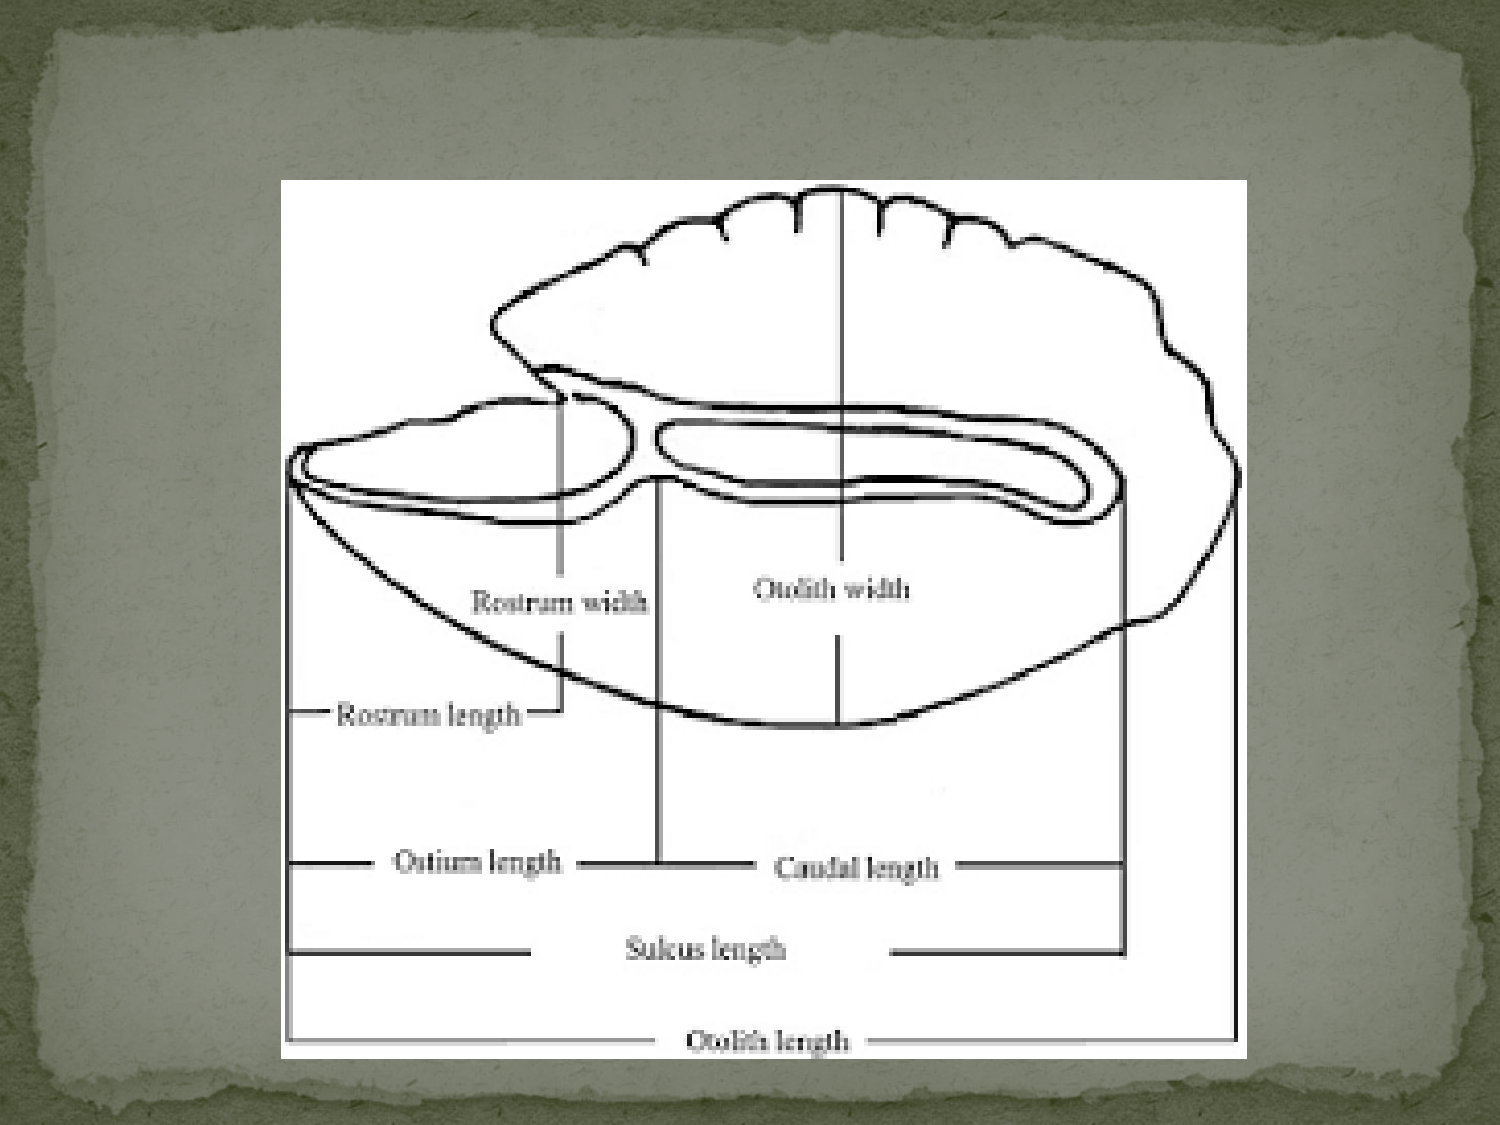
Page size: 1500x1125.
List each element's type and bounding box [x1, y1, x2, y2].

picture [281, 180, 1247, 1059]
